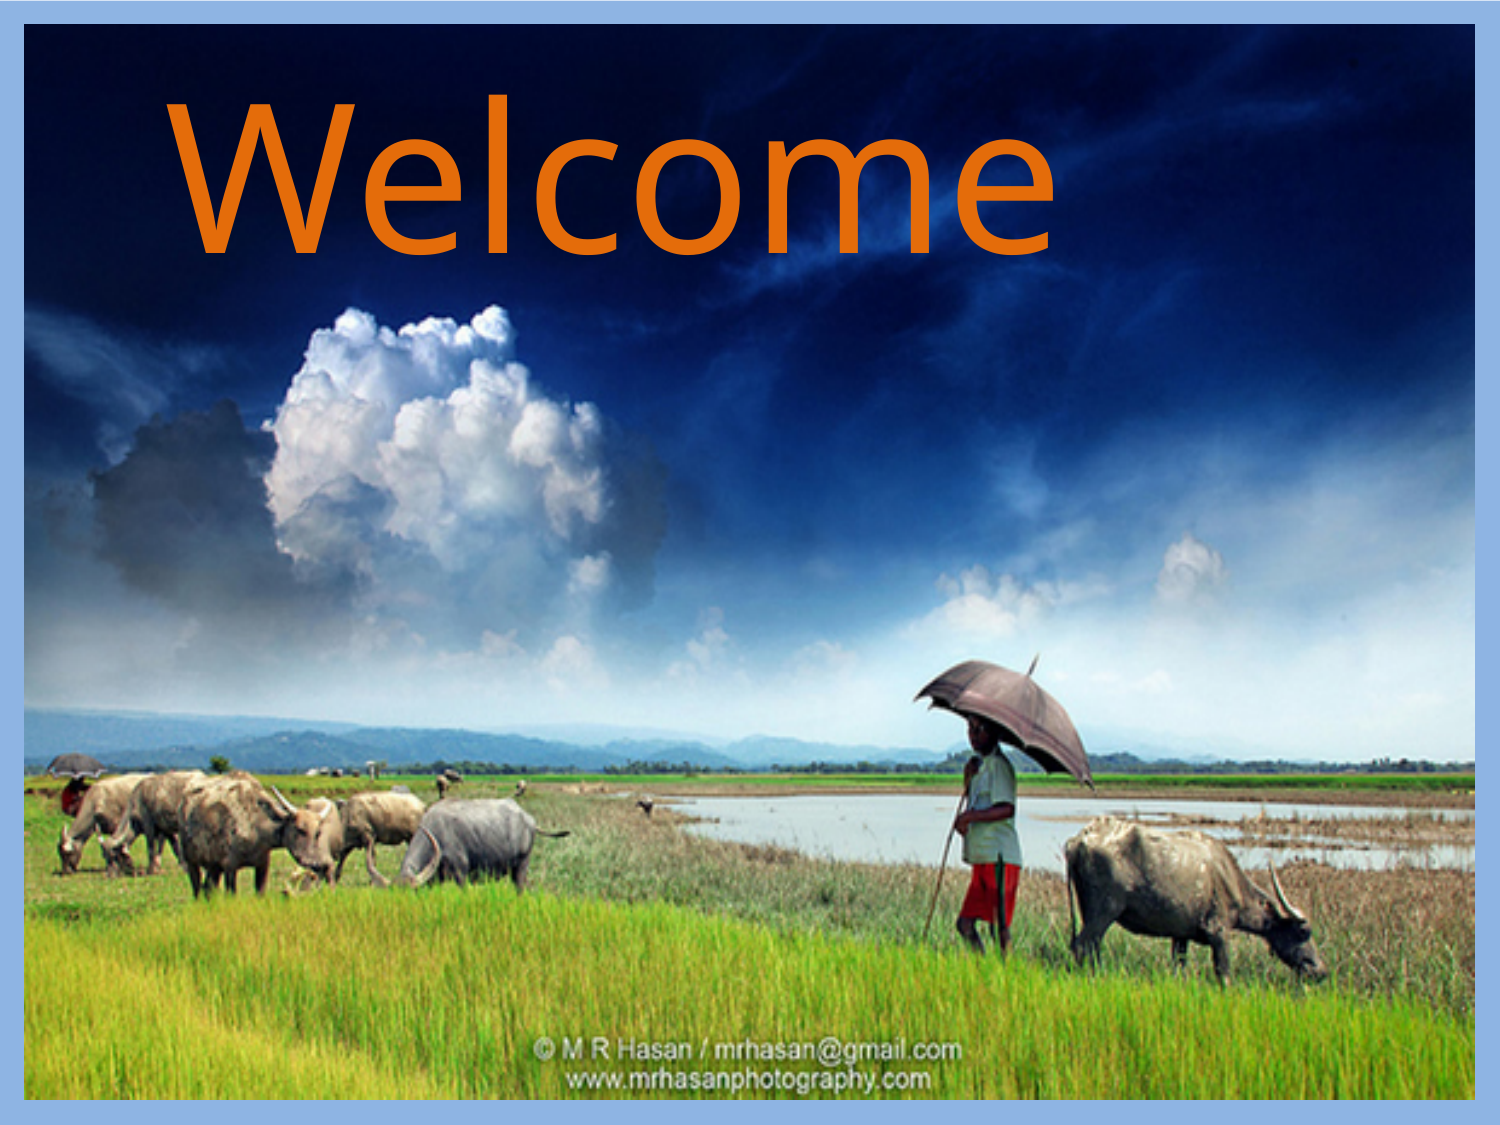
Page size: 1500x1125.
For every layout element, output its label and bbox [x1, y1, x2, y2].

text_box [0, 0, 1500, 1125]
picture [24, 24, 1476, 1101]
